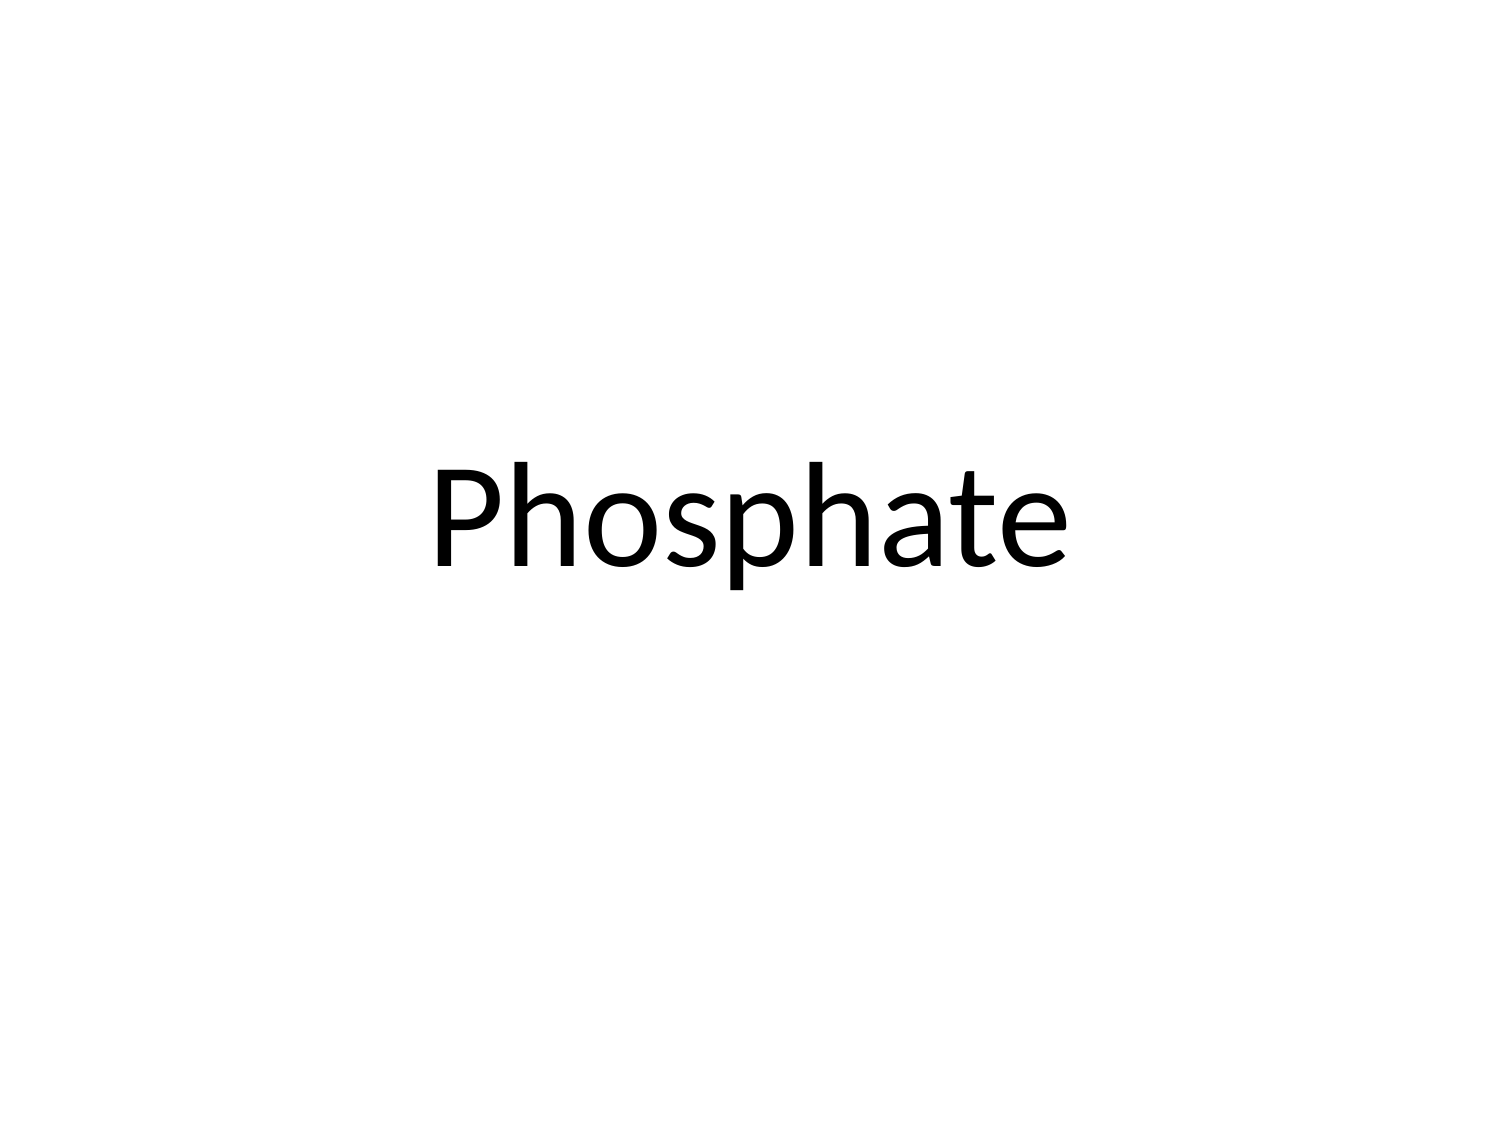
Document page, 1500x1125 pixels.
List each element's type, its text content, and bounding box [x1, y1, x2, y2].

title Phosphate [75, 412, 1425, 600]
